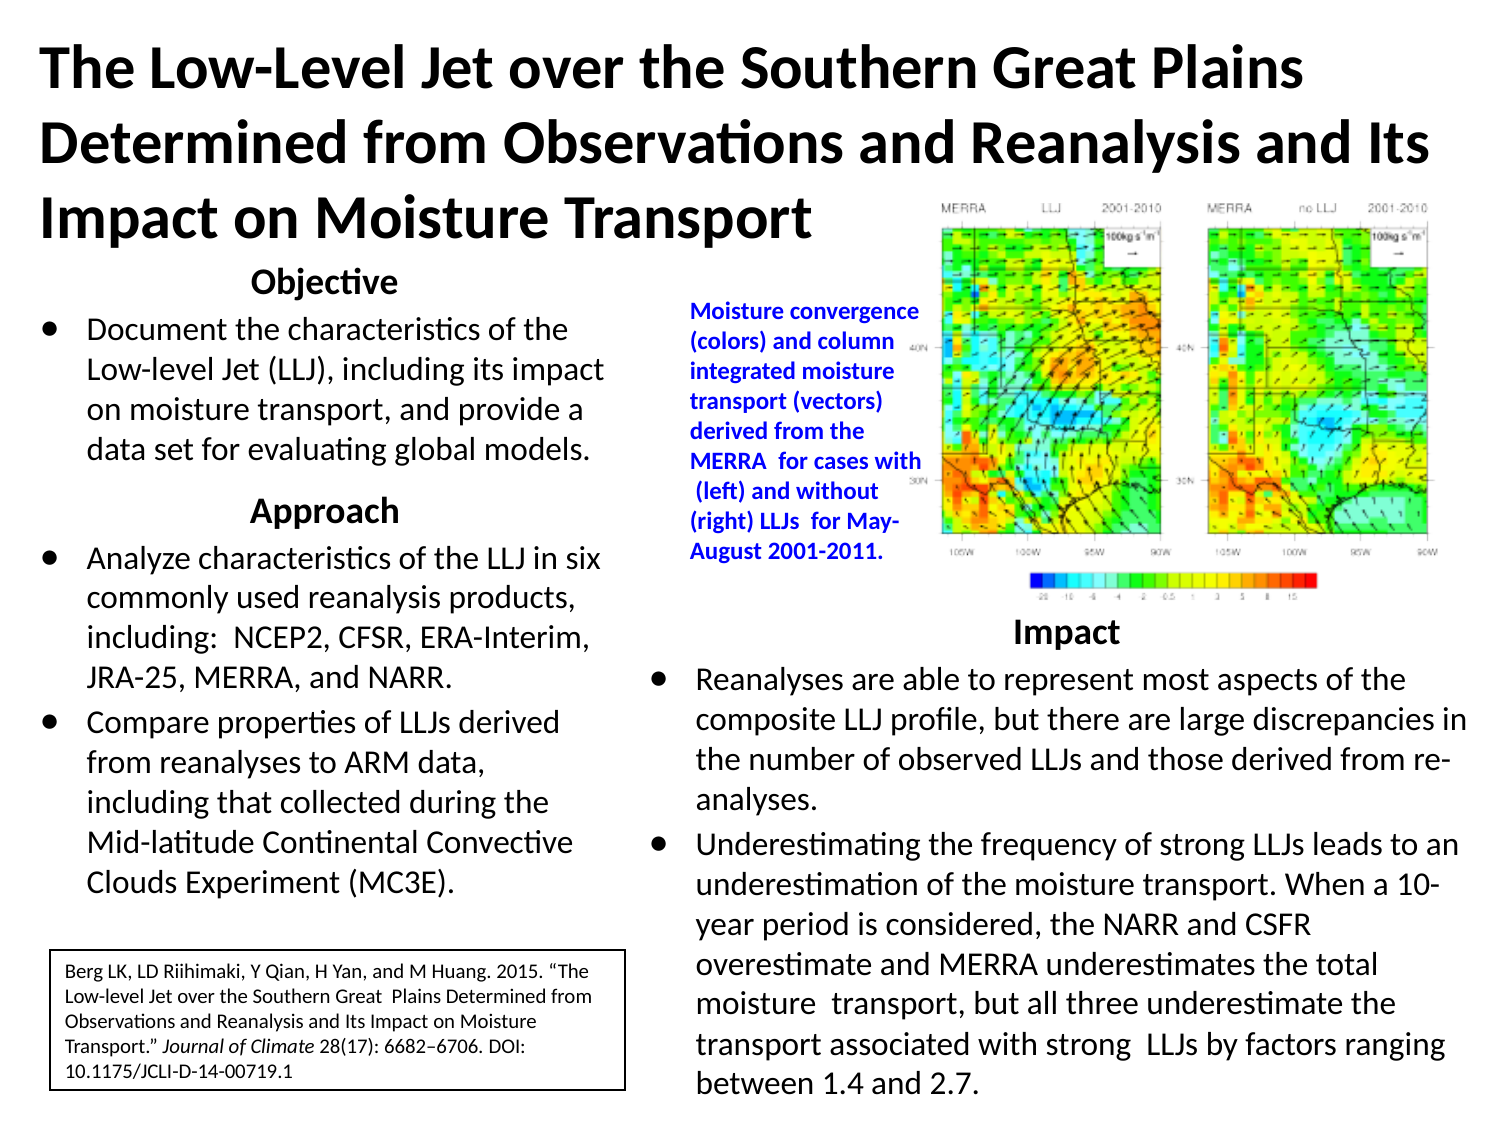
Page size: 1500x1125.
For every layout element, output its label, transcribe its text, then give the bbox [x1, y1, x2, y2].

text_box Berg LK, LD Riihimaki, Y Qian, H Yan, and M Huang. 2015. “The Low-level Jet over the Southern Great Plains Determined from Observations and Reanalysis and Its Impact on Moisture Transport.” Journal of Climate 28(17): 6682–6706. DOI: 10.1175/JCLI-D-14-00719.1 [50, 950, 624, 1090]
text_box Impact Reanalyses are able to represent most aspects of the composite LLJ profile, but there are large discrepancies in the number of observed LLJs and those derived from re-analyses. Underestimating the frequency of strong LLJs leads to an underestimation of the moisture transport. When a 10-year period is considered, the NARR and CSFR overestimate and MERRA underestimates the total moisture transport, but all three underestimate the transport associated with strong LLJs by factors ranging between 1.4 and 2.7. [624, 599, 1500, 1125]
picture [816, 137, 1500, 651]
text_box The Low-Level Jet over the Southern Great Plains Determined from Observations and Reanalysis and Its Impact on Moisture Transport [24, 18, 1475, 259]
text_box Moisture convergence (colors) and column integrated moisture transport (vectors) derived from the MERRA for cases with (left) and without (right) LLJs for May-August 2001-2011. [675, 287, 811, 572]
text_box Objective Document the characteristics of the Low-level Jet (LLJ), including its impact on moisture transport, and provide a data set for evaluating global models. Approach Analyze characteristics of the LLJ in six commonly used reanalysis products, including: NCEP2, CFSR, ERA-Interim, JRA-25, MERRA, and NARR. Compare properties of LLJs derived from reanalyses to ARM data, including that collected during the Mid-latitude Continental Convective Clouds Experiment (MC3E). [24, 259, 625, 913]
